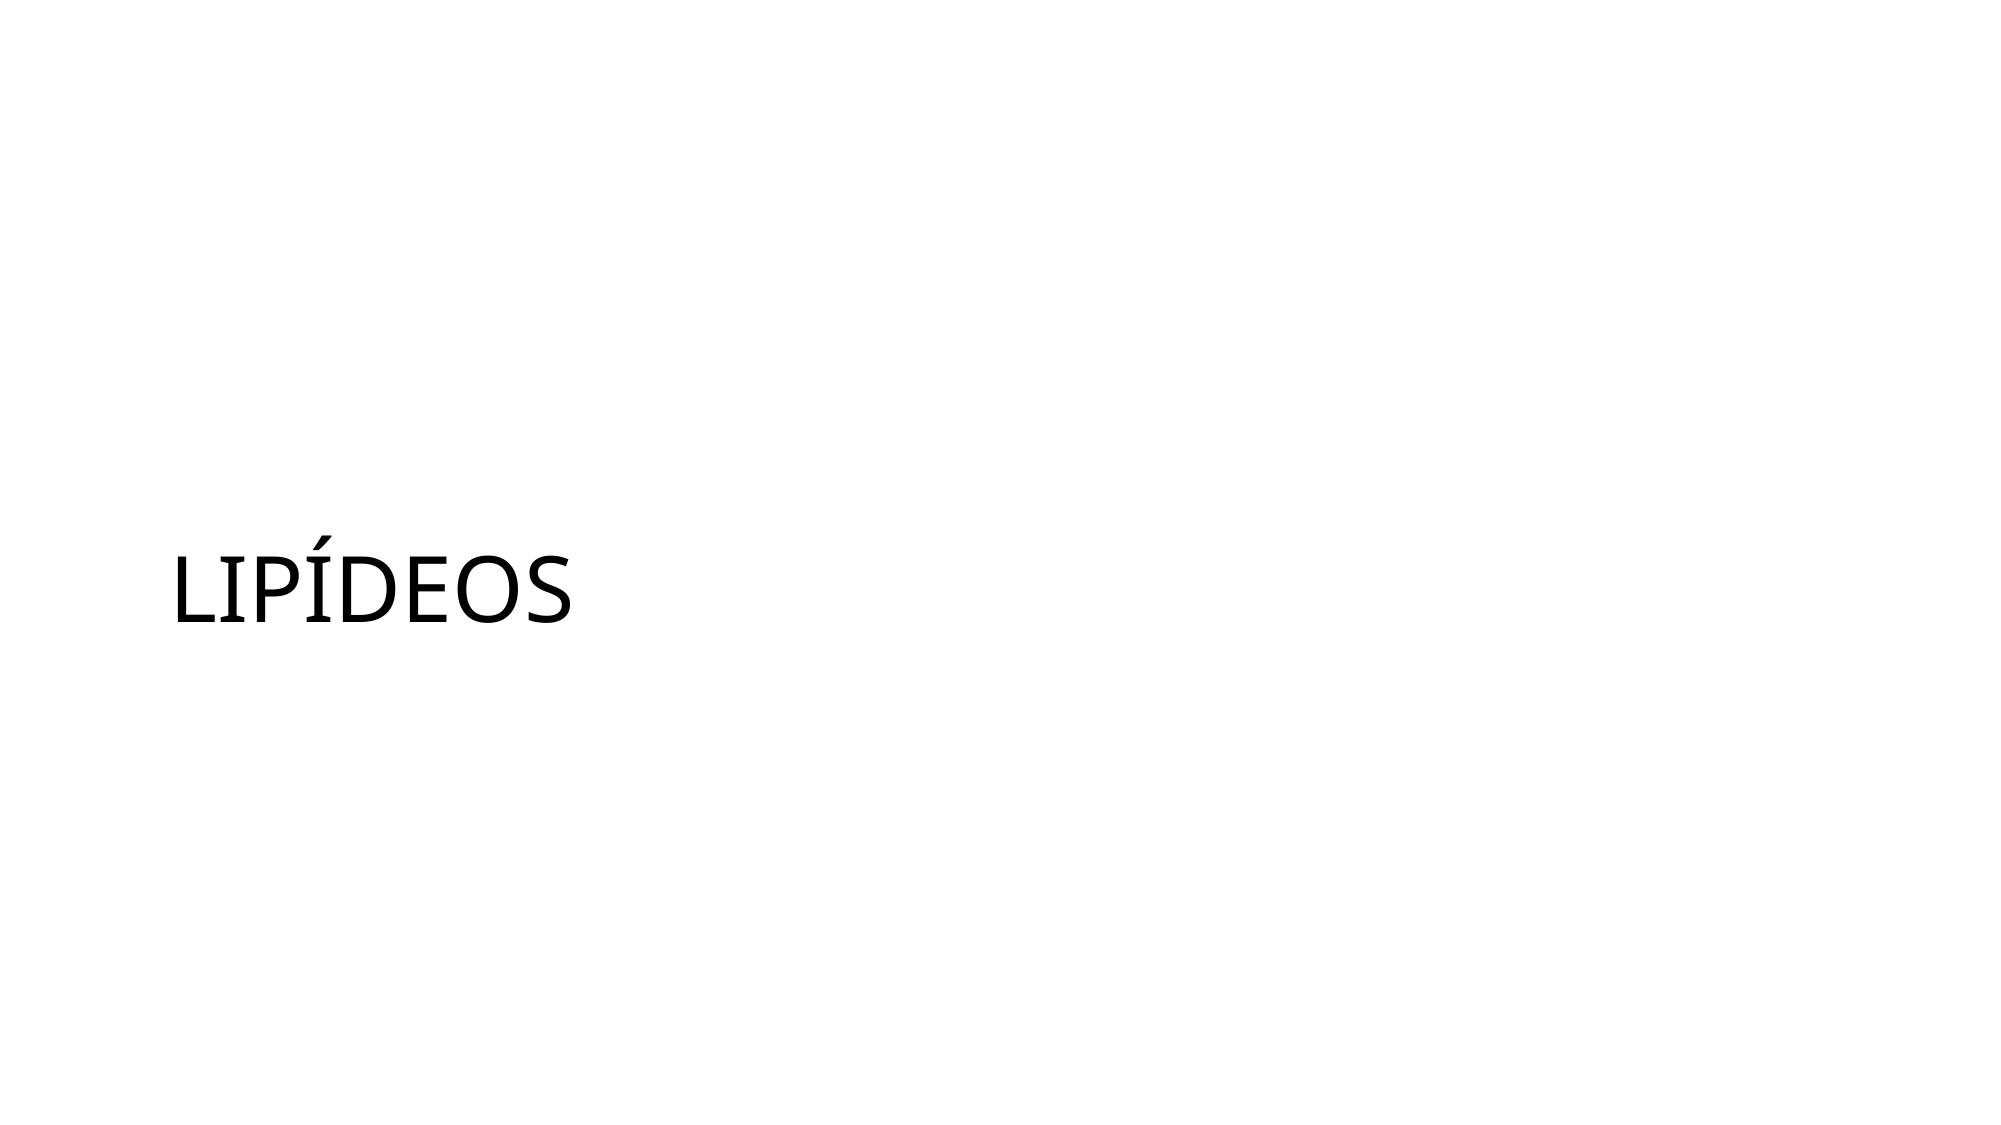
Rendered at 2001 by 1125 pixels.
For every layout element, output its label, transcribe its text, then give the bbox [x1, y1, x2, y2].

title LIPÍDEOS [154, 484, 1880, 702]
